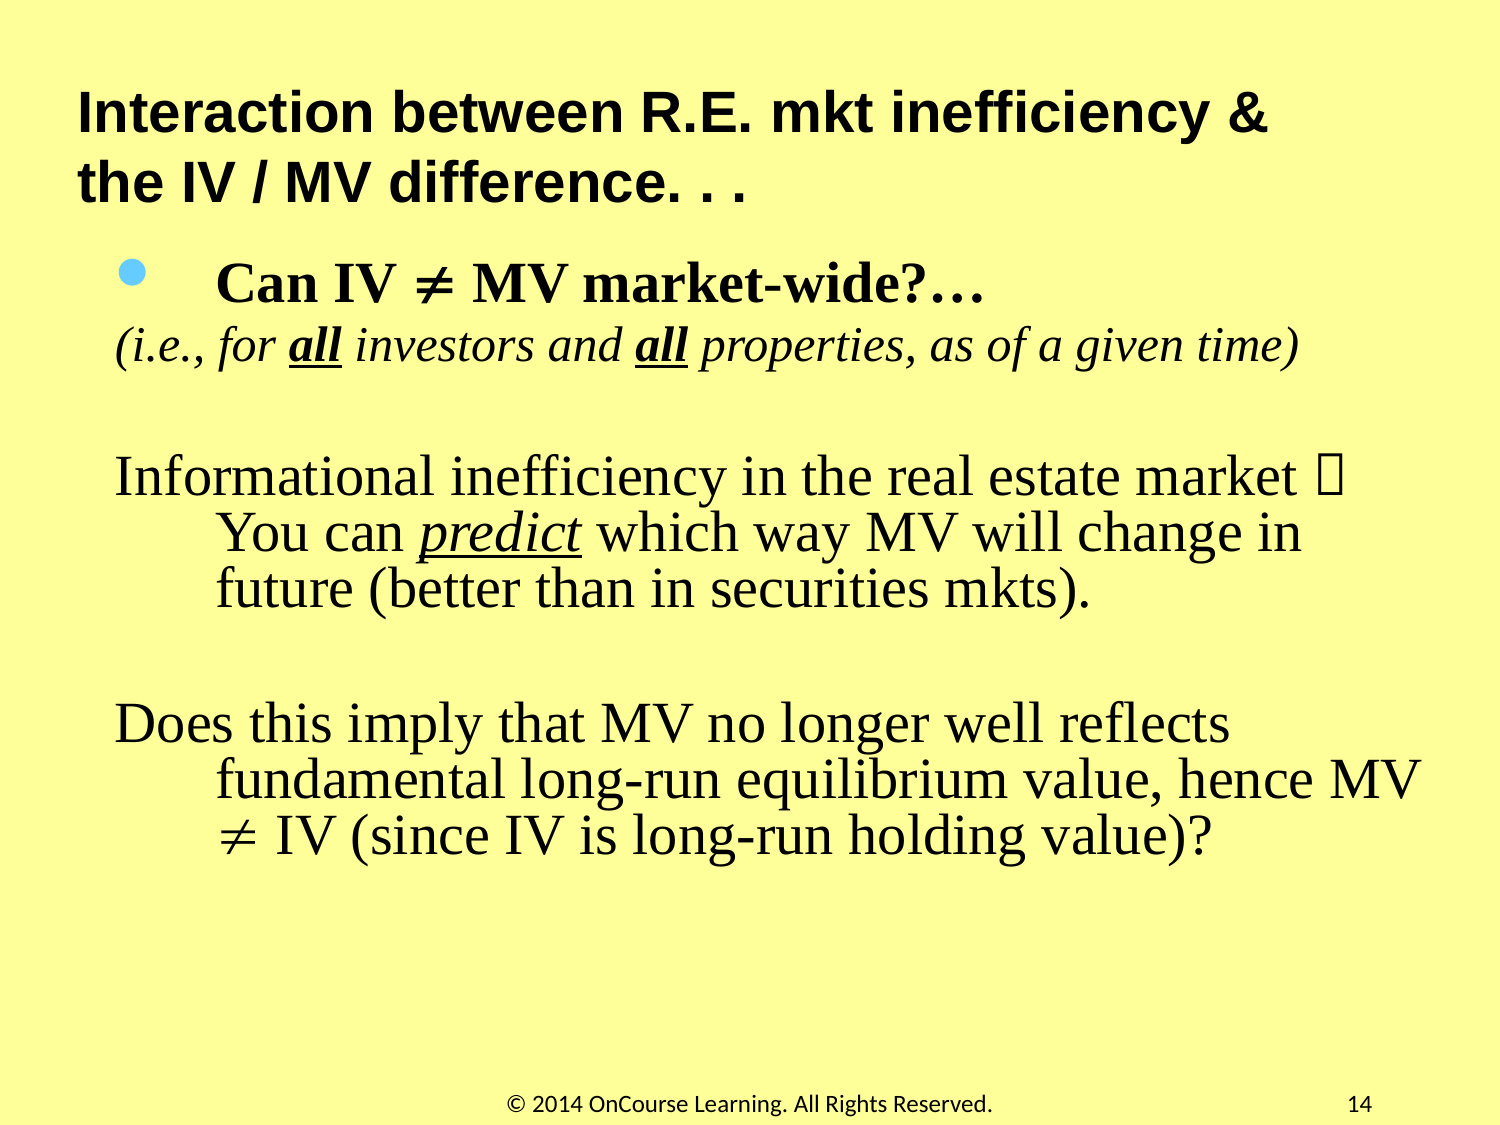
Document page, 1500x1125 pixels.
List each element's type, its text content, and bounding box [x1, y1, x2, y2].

slide_number 14 [1200, 1050, 1388, 1125]
list Can IV  MV market-wide?… (i.e., for all investors and all properties, as of a given time) Informational inefficiency in the real estate market  You can predict which way MV will change in future (better than in securities mkts). Does this imply that MV no longer well reflects fundamental long-run equilibrium value, hence MV  IV (since IV is long-run holding value)? [99, 249, 1438, 926]
footer © 2014 OnCourse Learning. All Rights Reserved. [300, 1050, 1200, 1125]
title Interaction between R.E. mkt inefficiency & the IV / MV difference. . . [62, 50, 1338, 238]
